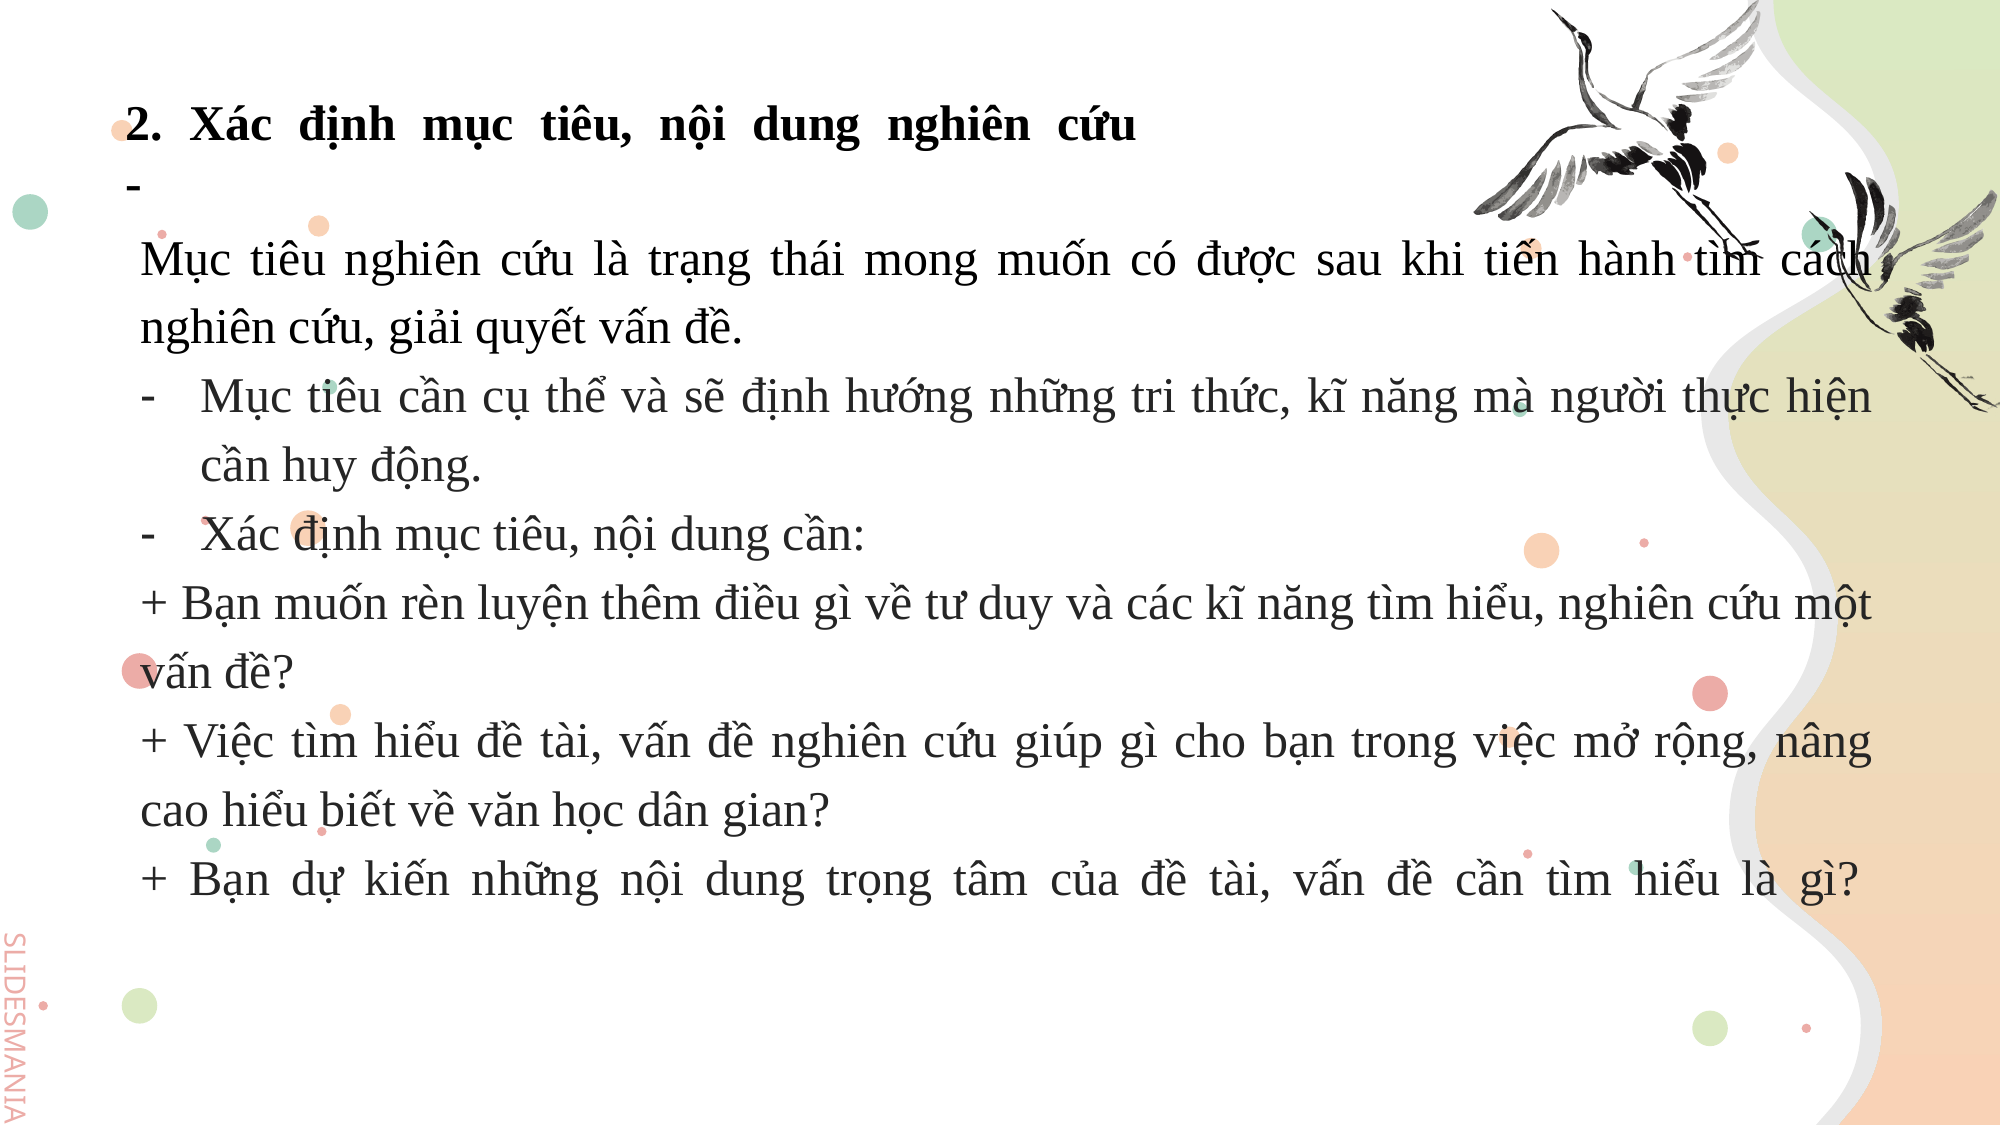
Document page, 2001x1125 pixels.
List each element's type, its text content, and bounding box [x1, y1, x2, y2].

title 2. Xác định mục tiêu, nội dung nghiên cứu - [105, 70, 1159, 195]
picture [1472, 0, 1764, 261]
list Mục tiêu nghiên cứu là trạng thái mong muốn có được sau khi tiến hành tìm cách nghiên cứu, giải quyết vấn đề. Mục tiêu cần cụ thể và sẽ định hướng những tri thức, kĩ năng mà người thực hiện cần huy động. Xác định mục tiêu, nội dung cần: + Bạn muốn rèn luyện thêm điều gì về tư duy và các kĩ năng tìm hiểu, nghiên cứu một vấn đề? + Việc tìm hiểu đề tài, vấn đề nghiên cứu giúp gì cho bạn trong việc mở rộng, nâng cao hiểu biết về văn học dân gian? + Bạn dự kiến những nội dung trọng tâm của đề tài, vấn đề cần tìm hiểu là gì? [105, 195, 1895, 1125]
picture [1808, 171, 2000, 418]
